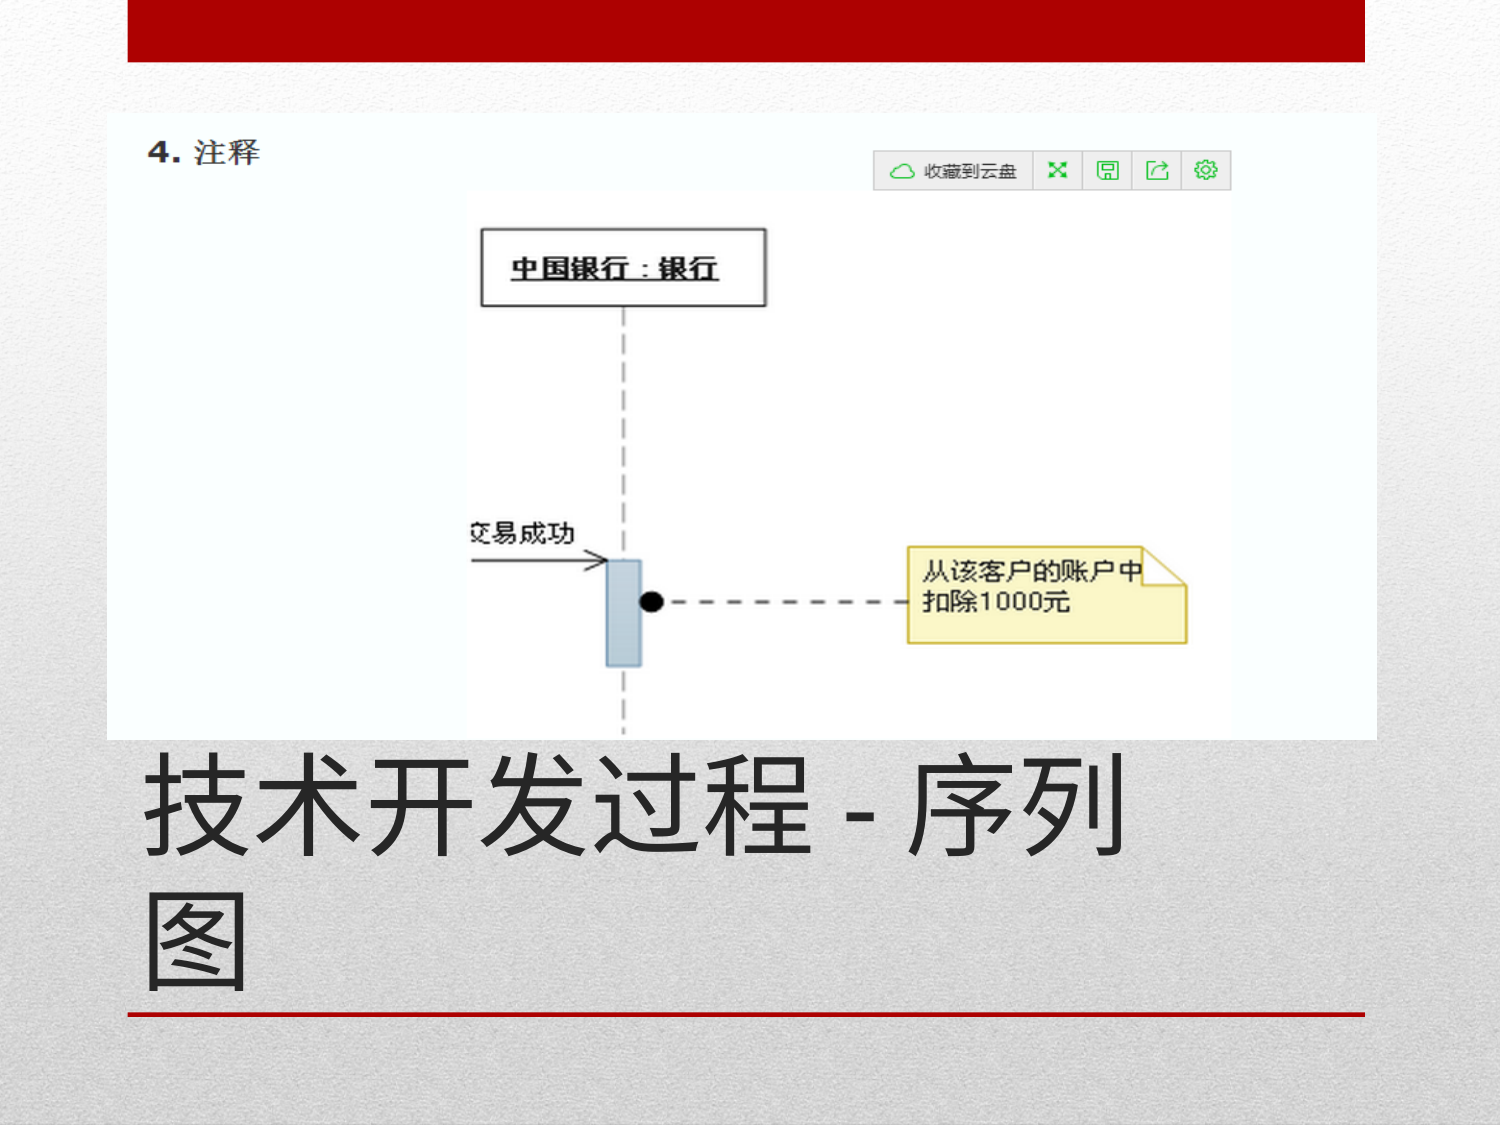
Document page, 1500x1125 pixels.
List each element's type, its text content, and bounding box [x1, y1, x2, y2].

title 技术开发过程-序列图 [125, 752, 1238, 1013]
picture [106, 112, 1377, 741]
